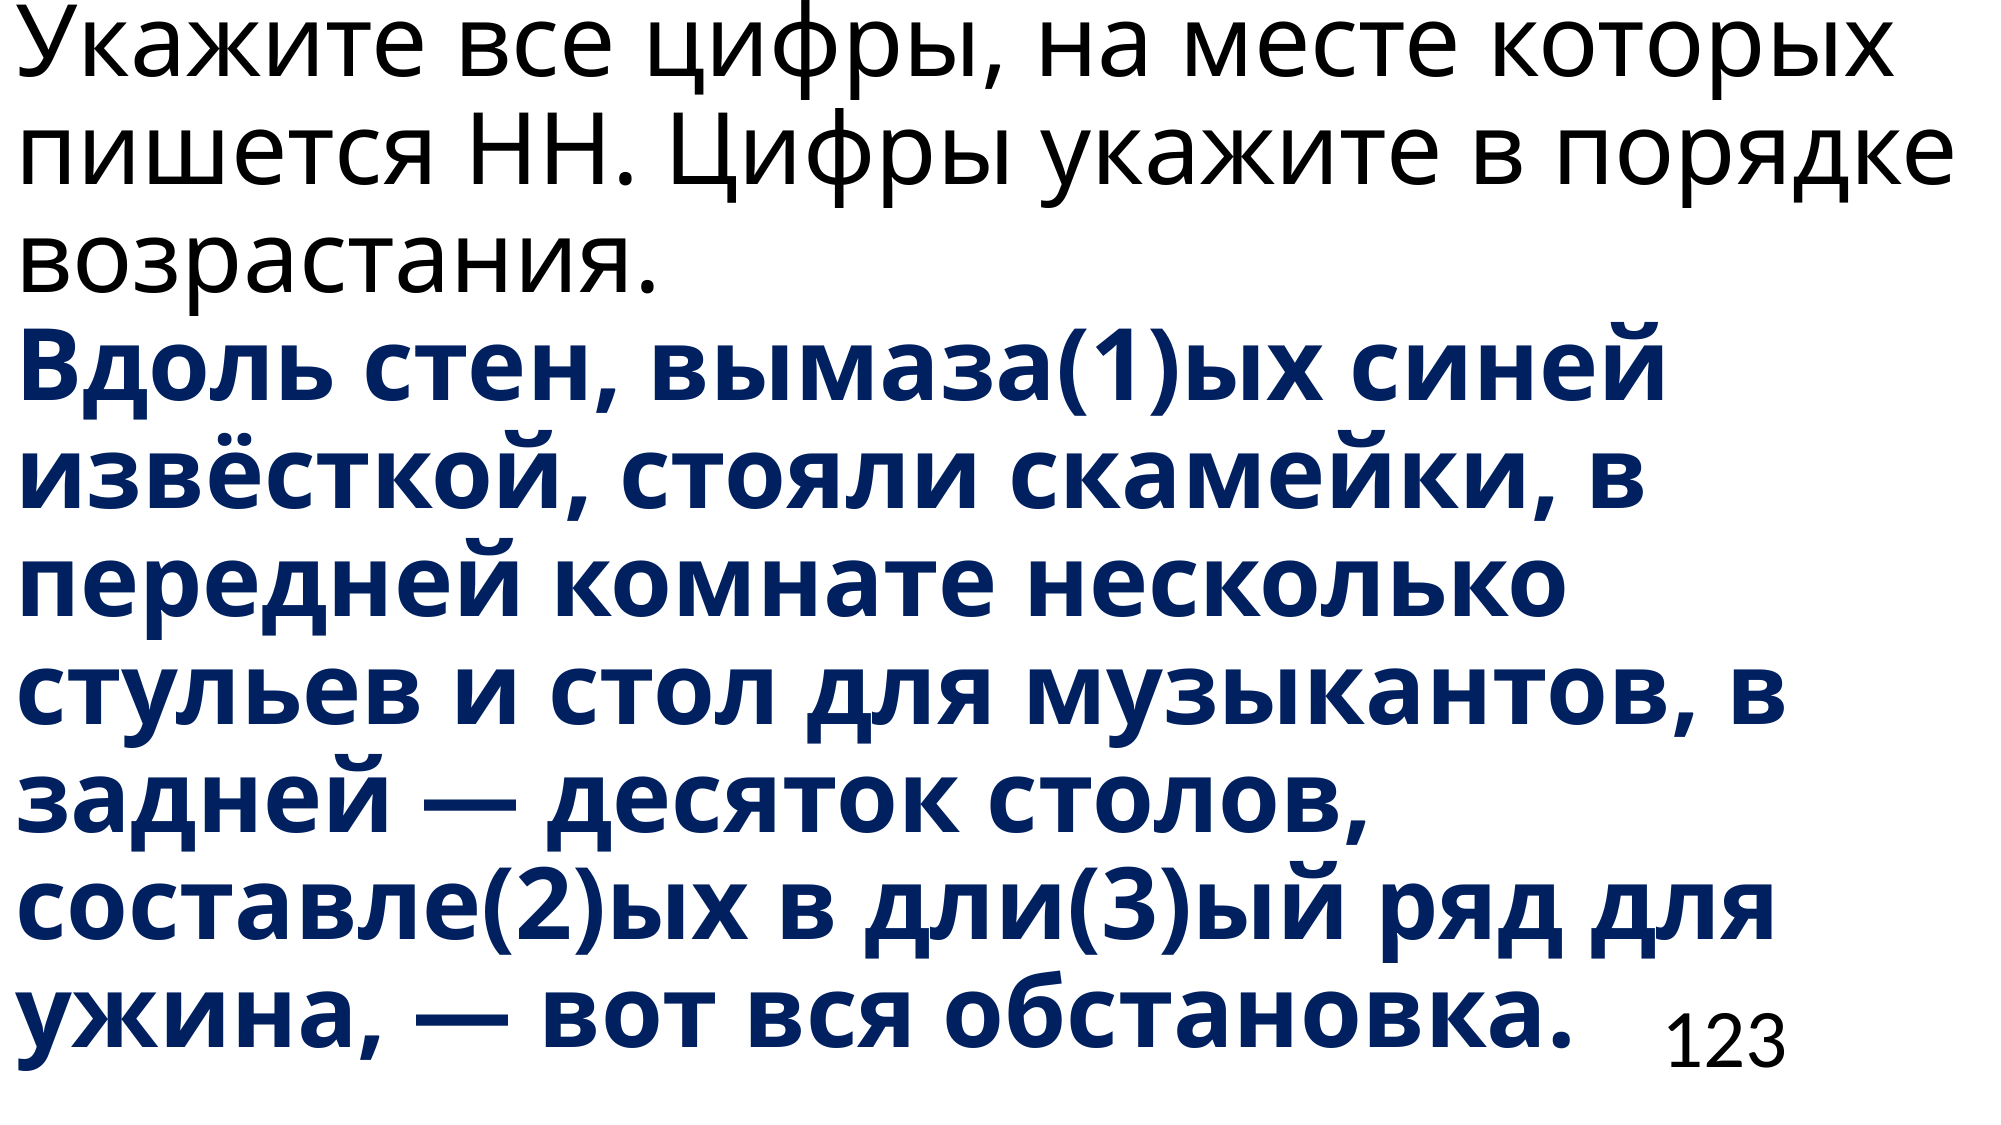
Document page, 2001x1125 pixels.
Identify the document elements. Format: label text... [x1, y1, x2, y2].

text_box 123 [1646, 977, 1803, 1092]
title Укажите все цифры, на месте которых пишется НН. Цифры укажите в порядке возрастания. Вдоль стен, вымаза(1)ых синей извёсткой, стояли скамейки, в передней комнате несколько стульев и стол для музыкантов, в задней — десяток столов, составле(2)ых в дли(3)ый ряд для ужина, — вот вся обстановка. [0, 44, 2000, 1125]
